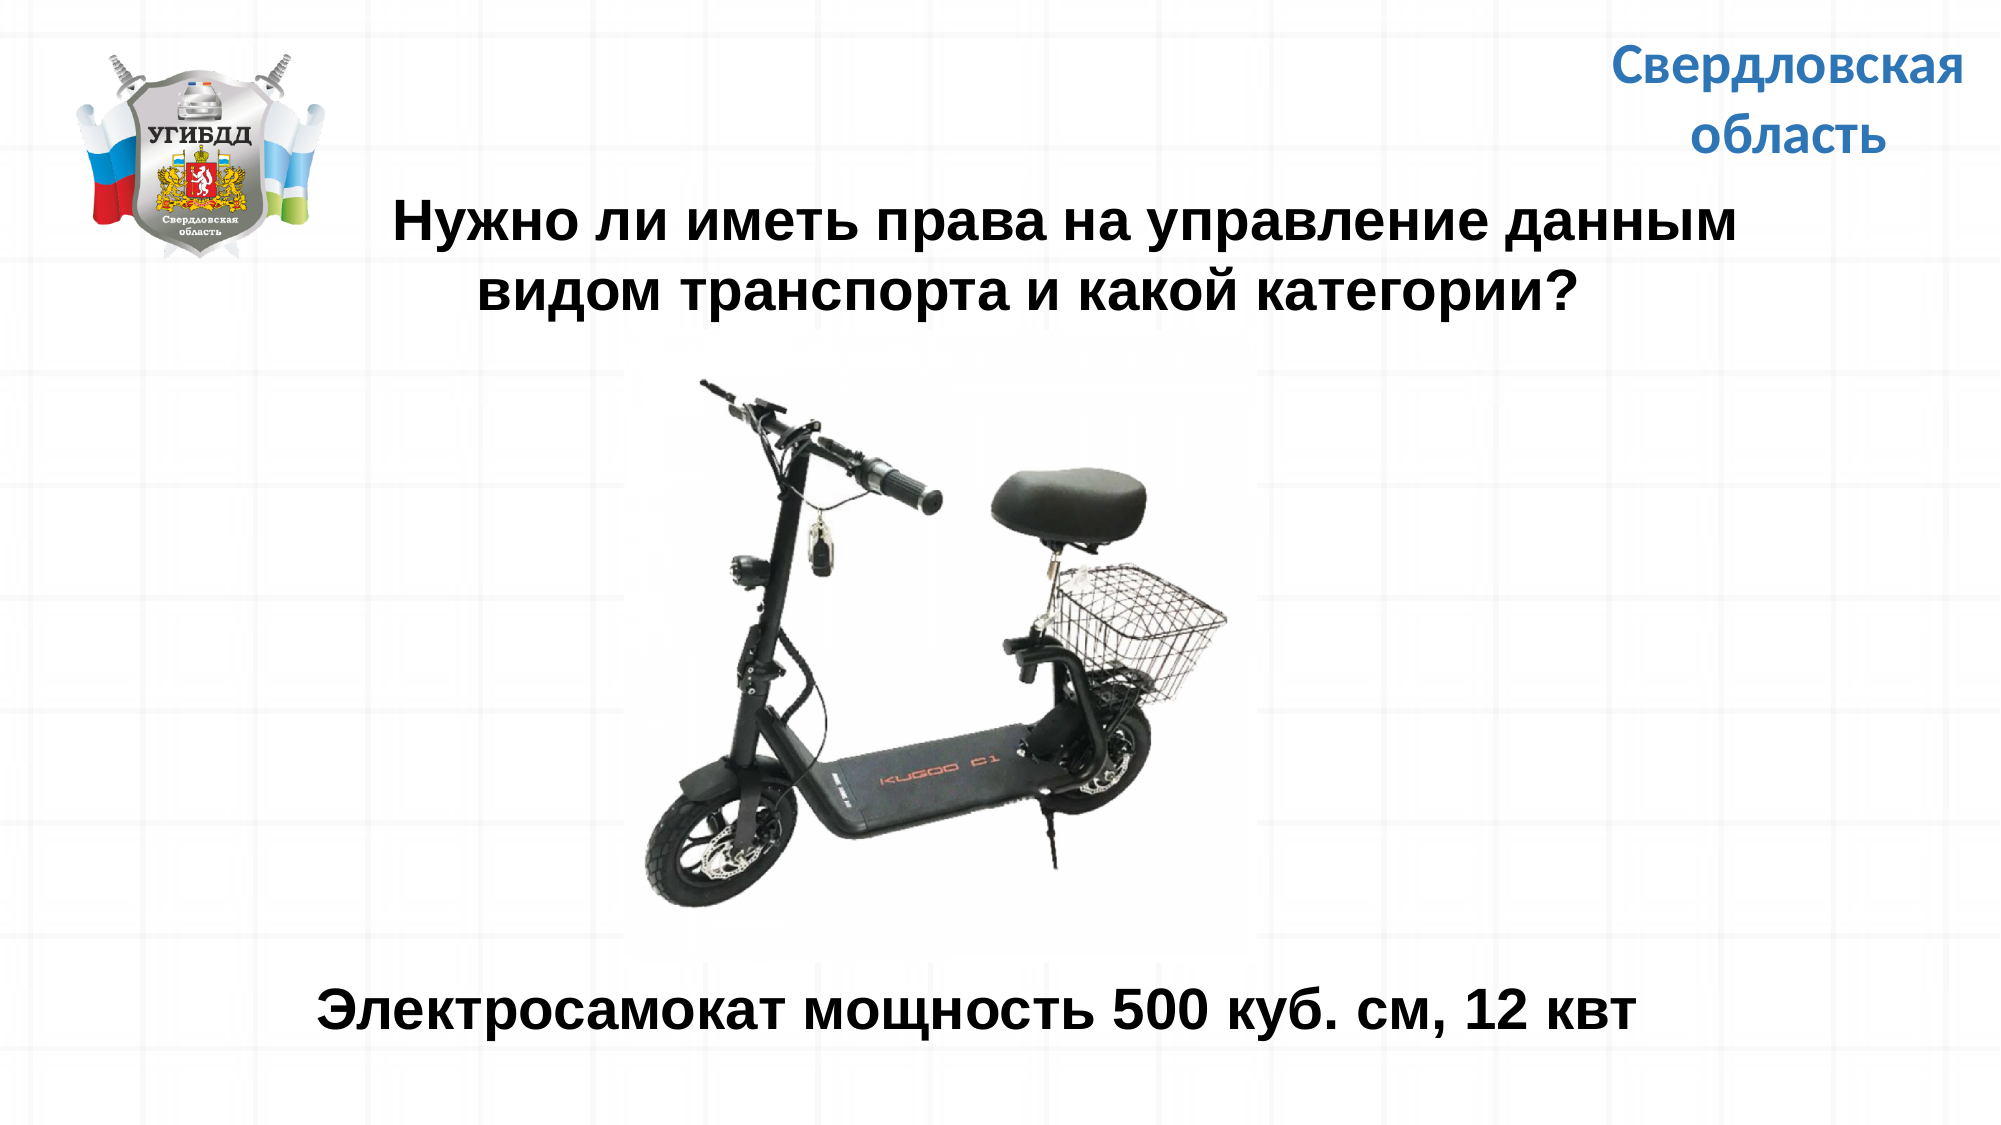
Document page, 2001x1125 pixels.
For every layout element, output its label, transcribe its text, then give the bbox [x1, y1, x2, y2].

text_box Свердловская область [1540, 17, 2000, 173]
picture [76, 54, 325, 259]
picture [624, 330, 1257, 963]
text_box Нужно ли иметь права на управление данным видом транспорта и какой категории? [275, 174, 1782, 330]
text_box Электросамокат мощность 500 куб. см, 12 квт [187, 963, 1694, 1049]
